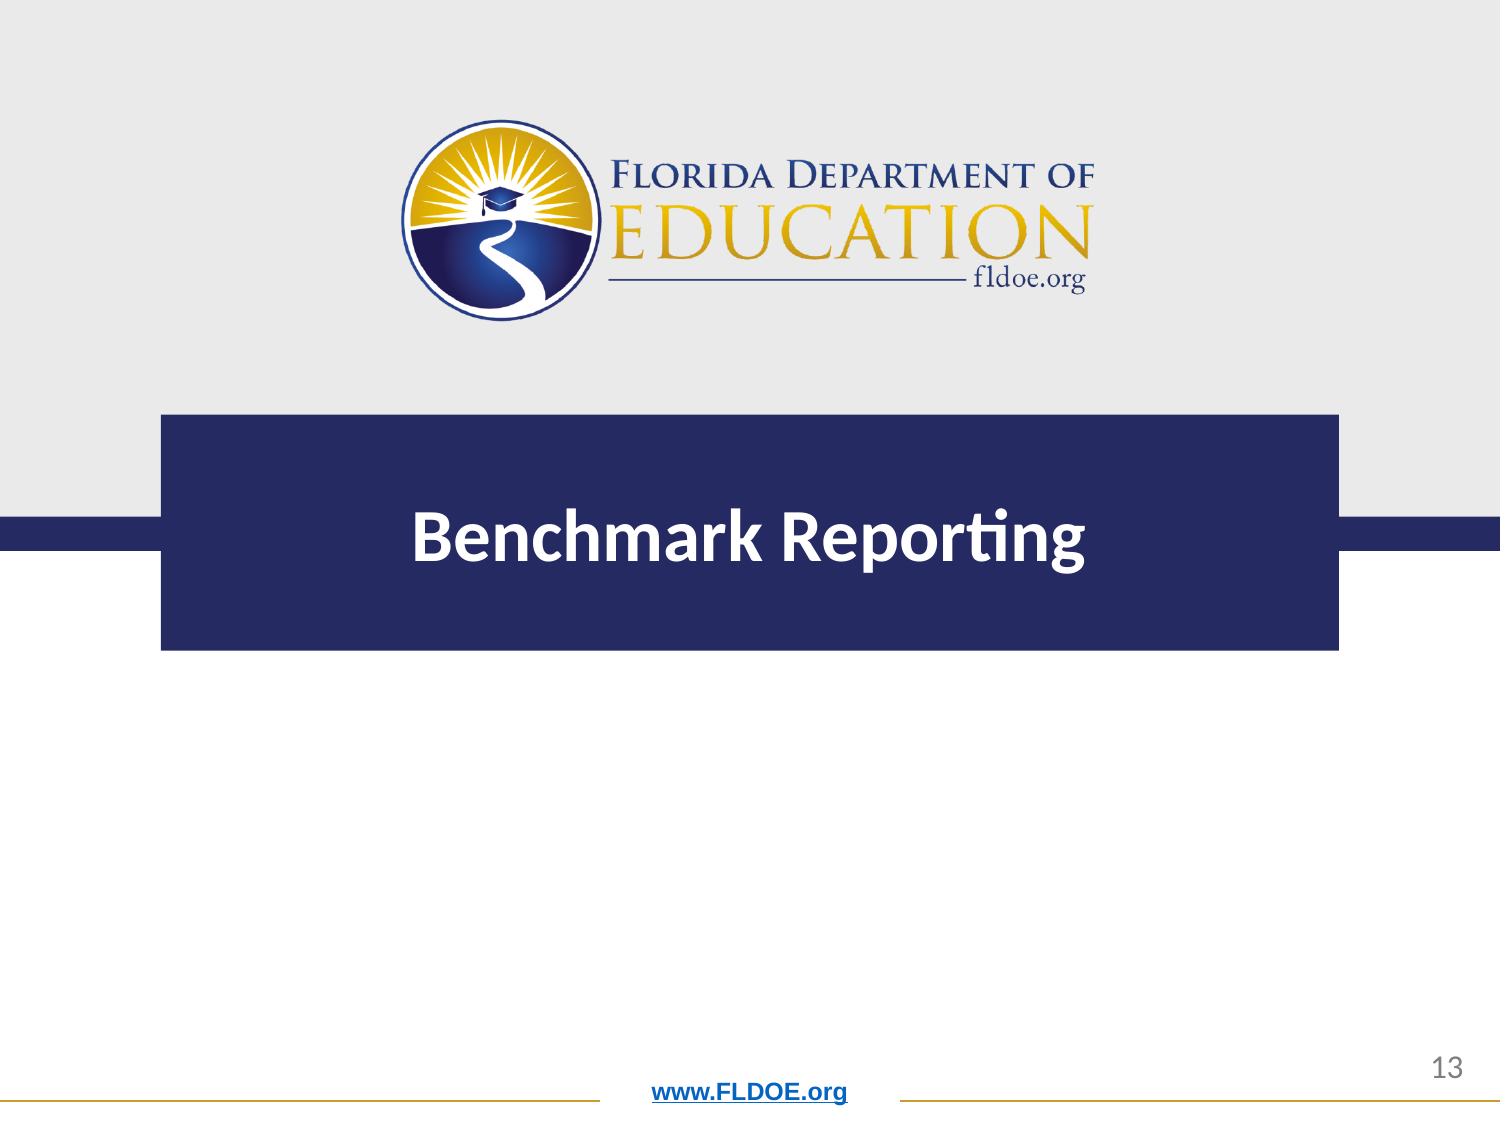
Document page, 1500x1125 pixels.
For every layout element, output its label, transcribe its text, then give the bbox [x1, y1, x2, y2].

picture [352, 77, 1143, 363]
title Benchmark Reporting [173, 448, 1325, 626]
